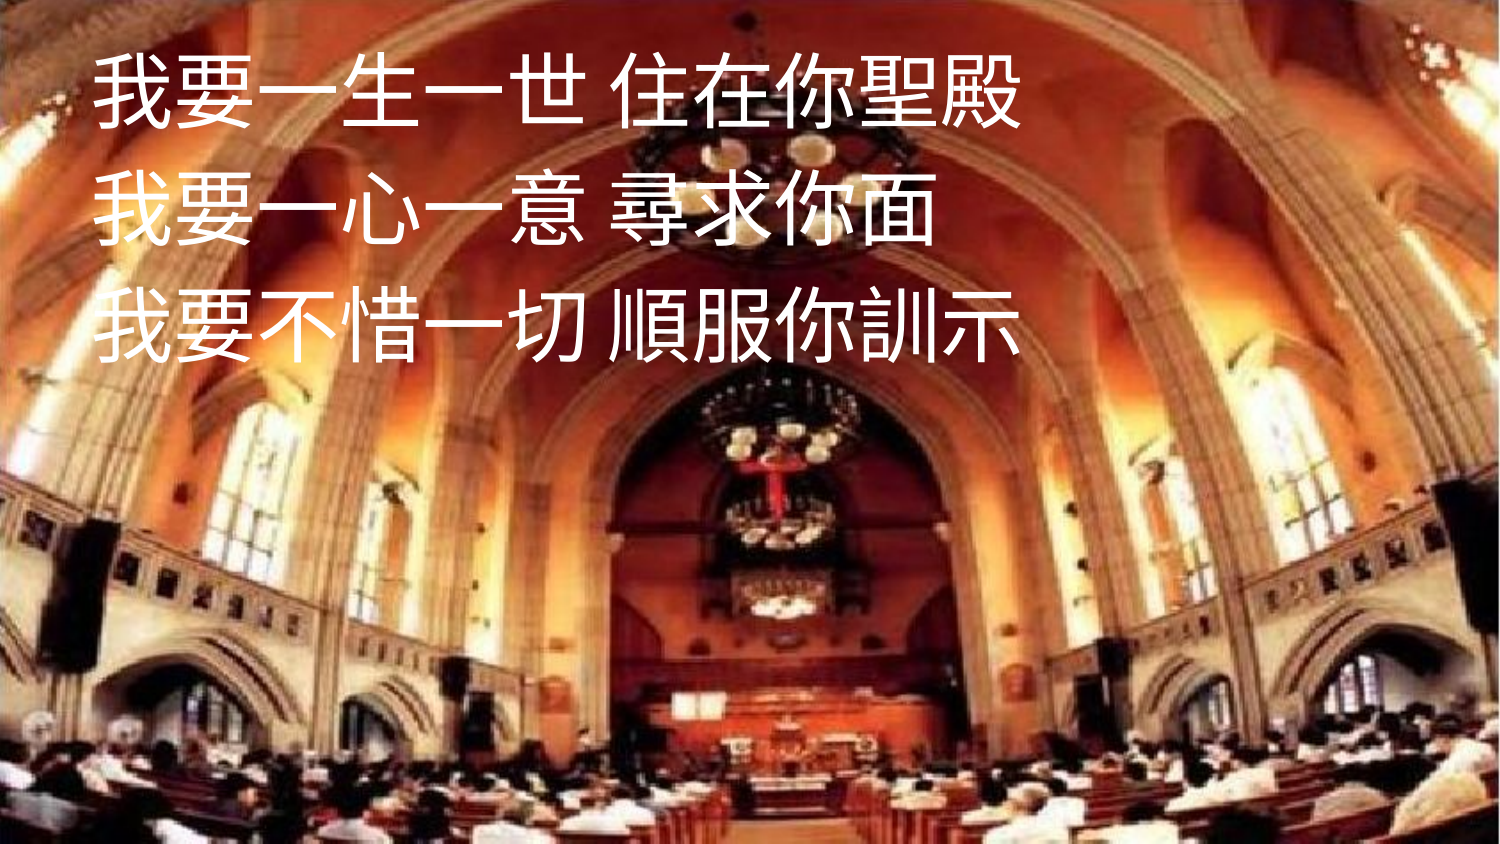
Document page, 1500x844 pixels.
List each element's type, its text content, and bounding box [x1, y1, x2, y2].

picture [0, 0, 1500, 844]
list 我要一生一世 住在你聖殿 我要一心一意 尋求你面 我要不惜一切 順服你訓示 [75, 32, 1425, 812]
